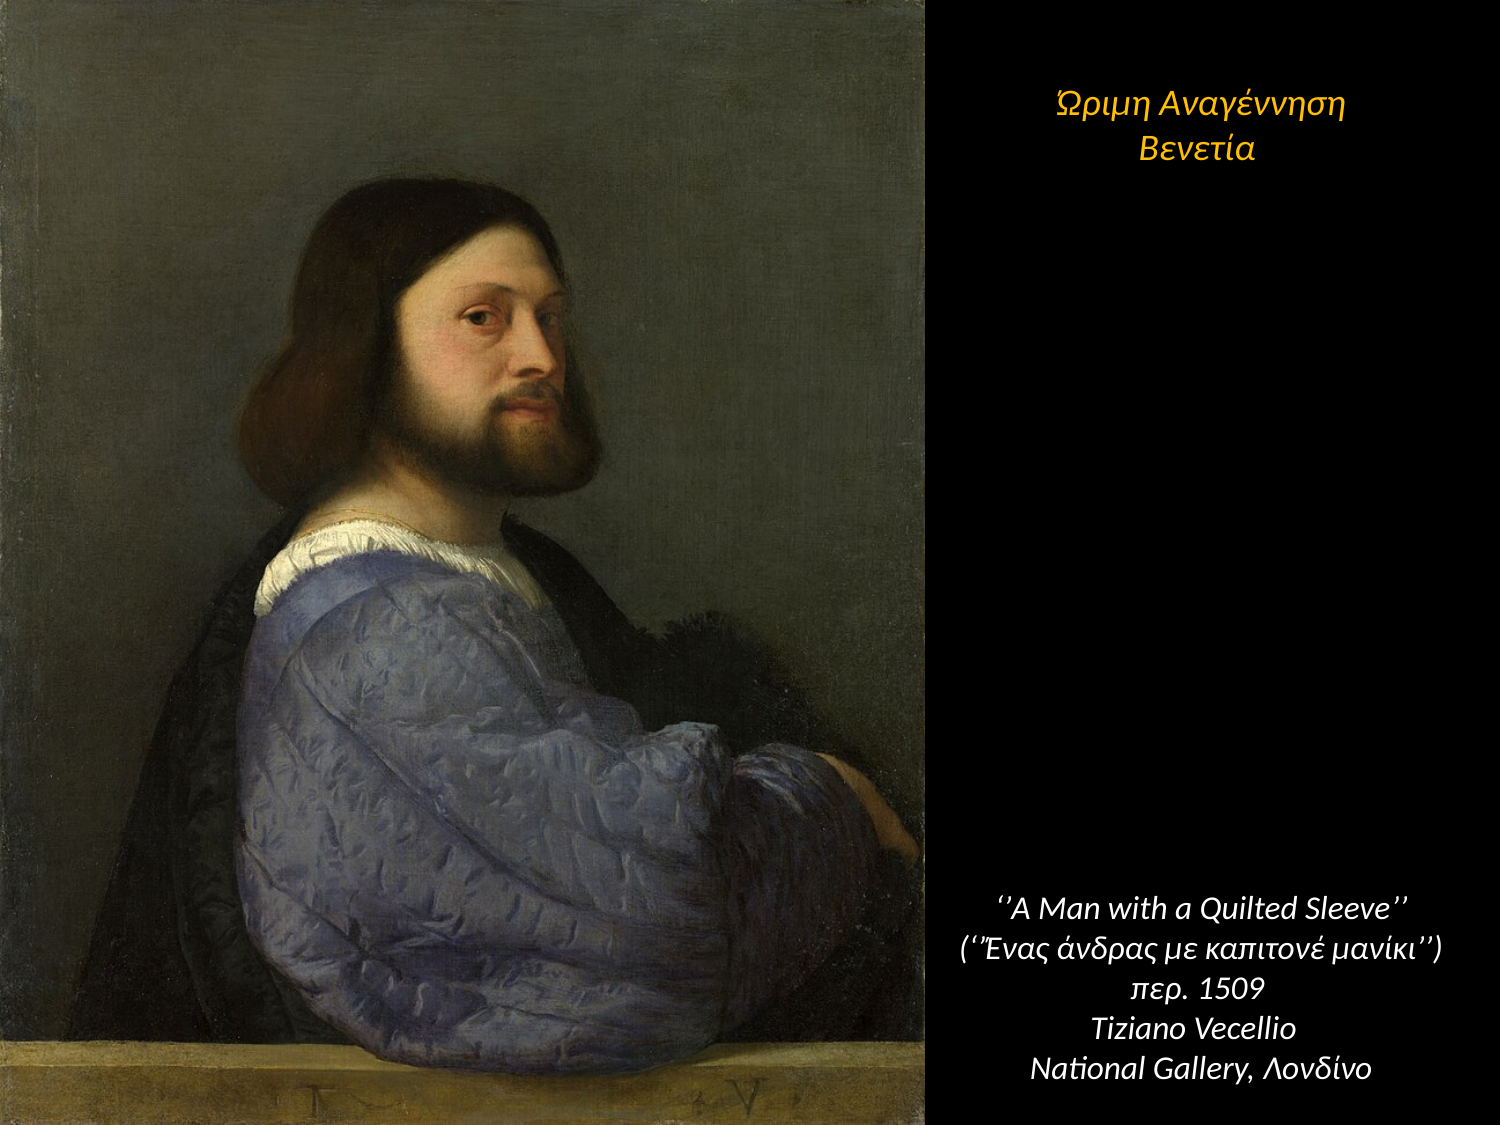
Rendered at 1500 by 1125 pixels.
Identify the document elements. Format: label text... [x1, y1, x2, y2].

picture [0, 0, 926, 1125]
text_box Ώριμη Αναγέννηση Βενετία [1033, 70, 1361, 175]
text_box ‘’A Man with a Quilted Sleeve’’ (‘’Ένας άνδρας με καπιτονέ μανίκι’’) περ. 1509 Tiziano Vecellio National Gallery, Λονδίνο [929, 878, 1477, 1094]
